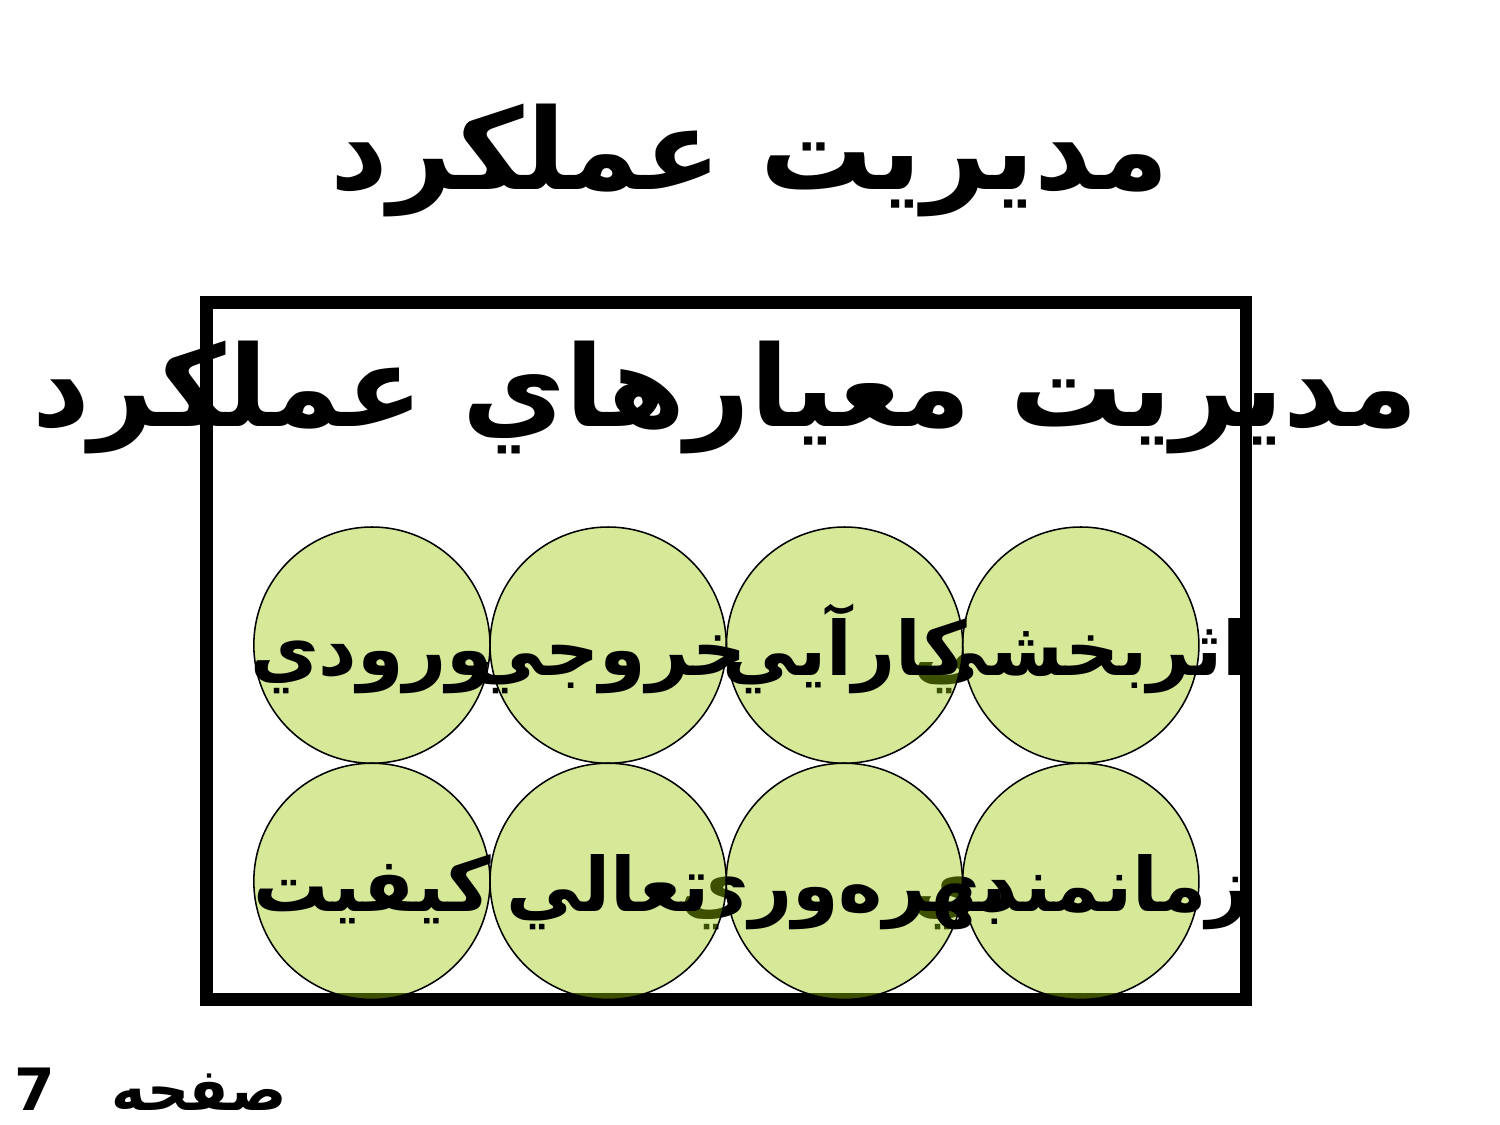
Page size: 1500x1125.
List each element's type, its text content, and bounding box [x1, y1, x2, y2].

text_box بهره‌وري [726, 763, 963, 1000]
text_box مديريت عملكرد [100, 69, 1400, 220]
text_box ورودي [253, 527, 490, 763]
text_box خروجي [490, 527, 727, 763]
text_box كيفيت [253, 763, 490, 1000]
text_box مديريت معيارهاي عملكرد [206, 302, 1247, 1000]
text_box صفحه 7 [0, 1044, 455, 1125]
text_box زمانمندي [963, 763, 1199, 1000]
text_box اثربخشي [963, 527, 1199, 764]
text_box تعالي [490, 763, 727, 1000]
text_box كارآيي [726, 527, 963, 763]
